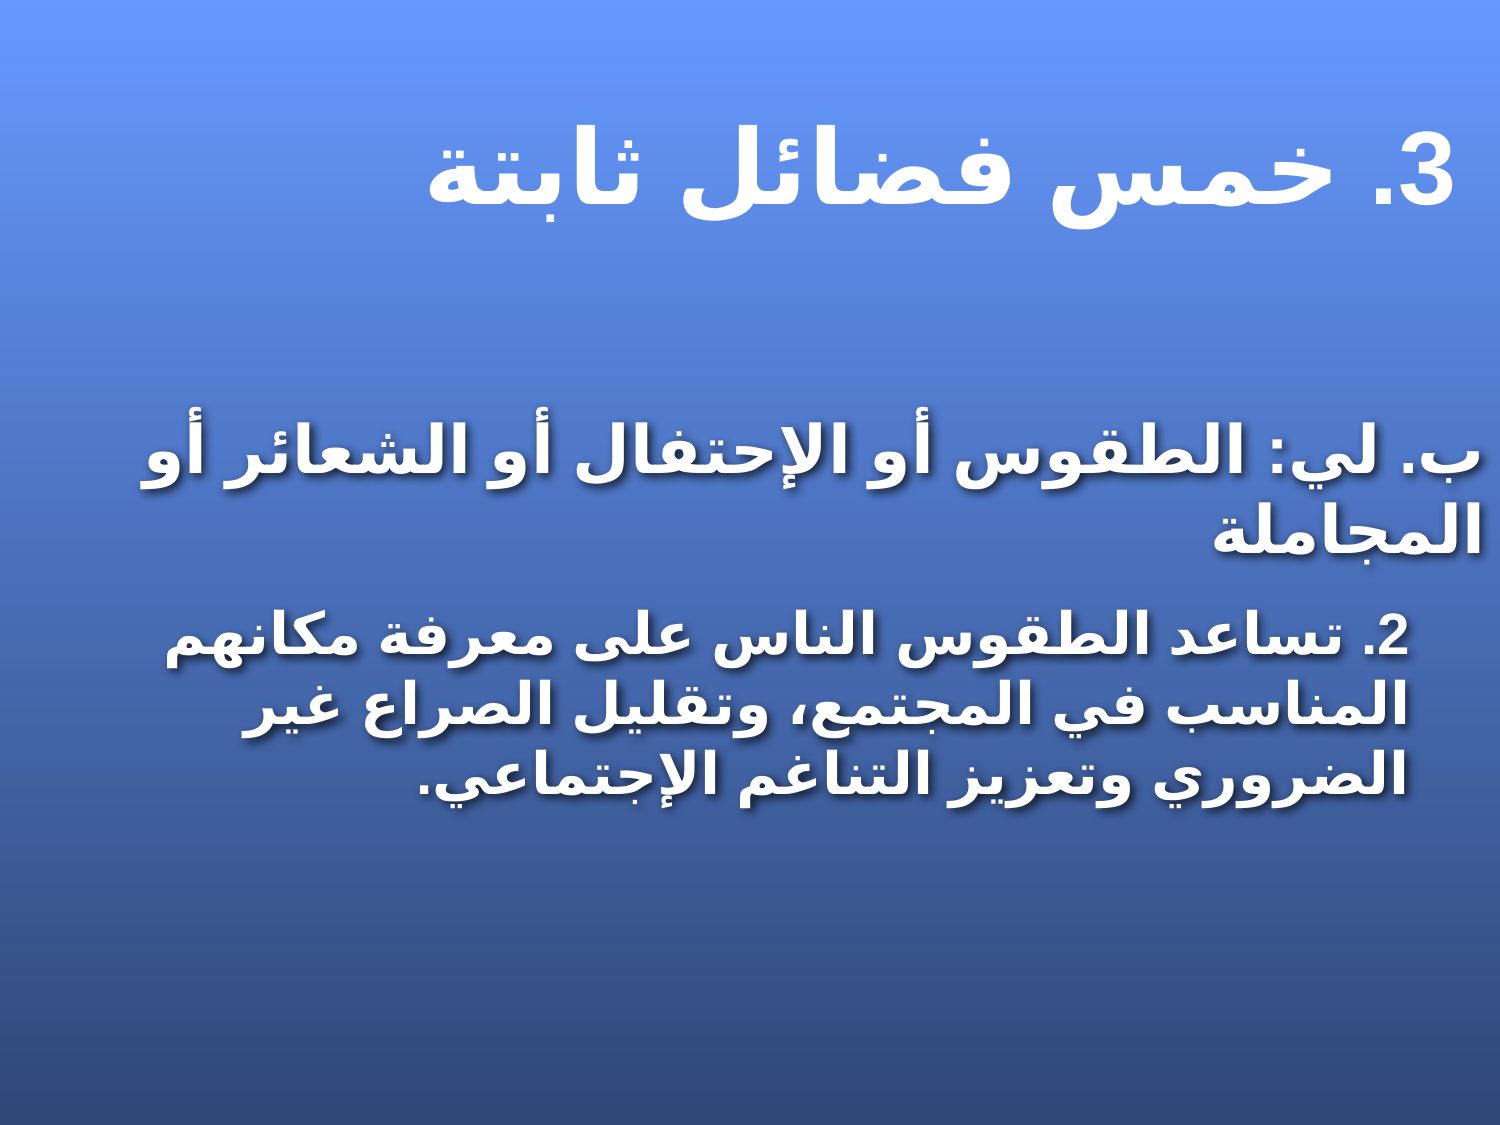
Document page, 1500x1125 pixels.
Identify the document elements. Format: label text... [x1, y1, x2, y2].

text_box 3. خمس فضائل ثابتة [0, 37, 1500, 288]
text_box ب. لي: الطقوس أو الإحتفال أو الشعائر أو المجاملة 2. تساعد الطقوس الناس على معرفة مكانهم المناسب في المجتمع، وتقليل الصراع غير الضروري وتعزيز التناغم الإجتماعي. [37, 399, 1500, 814]
